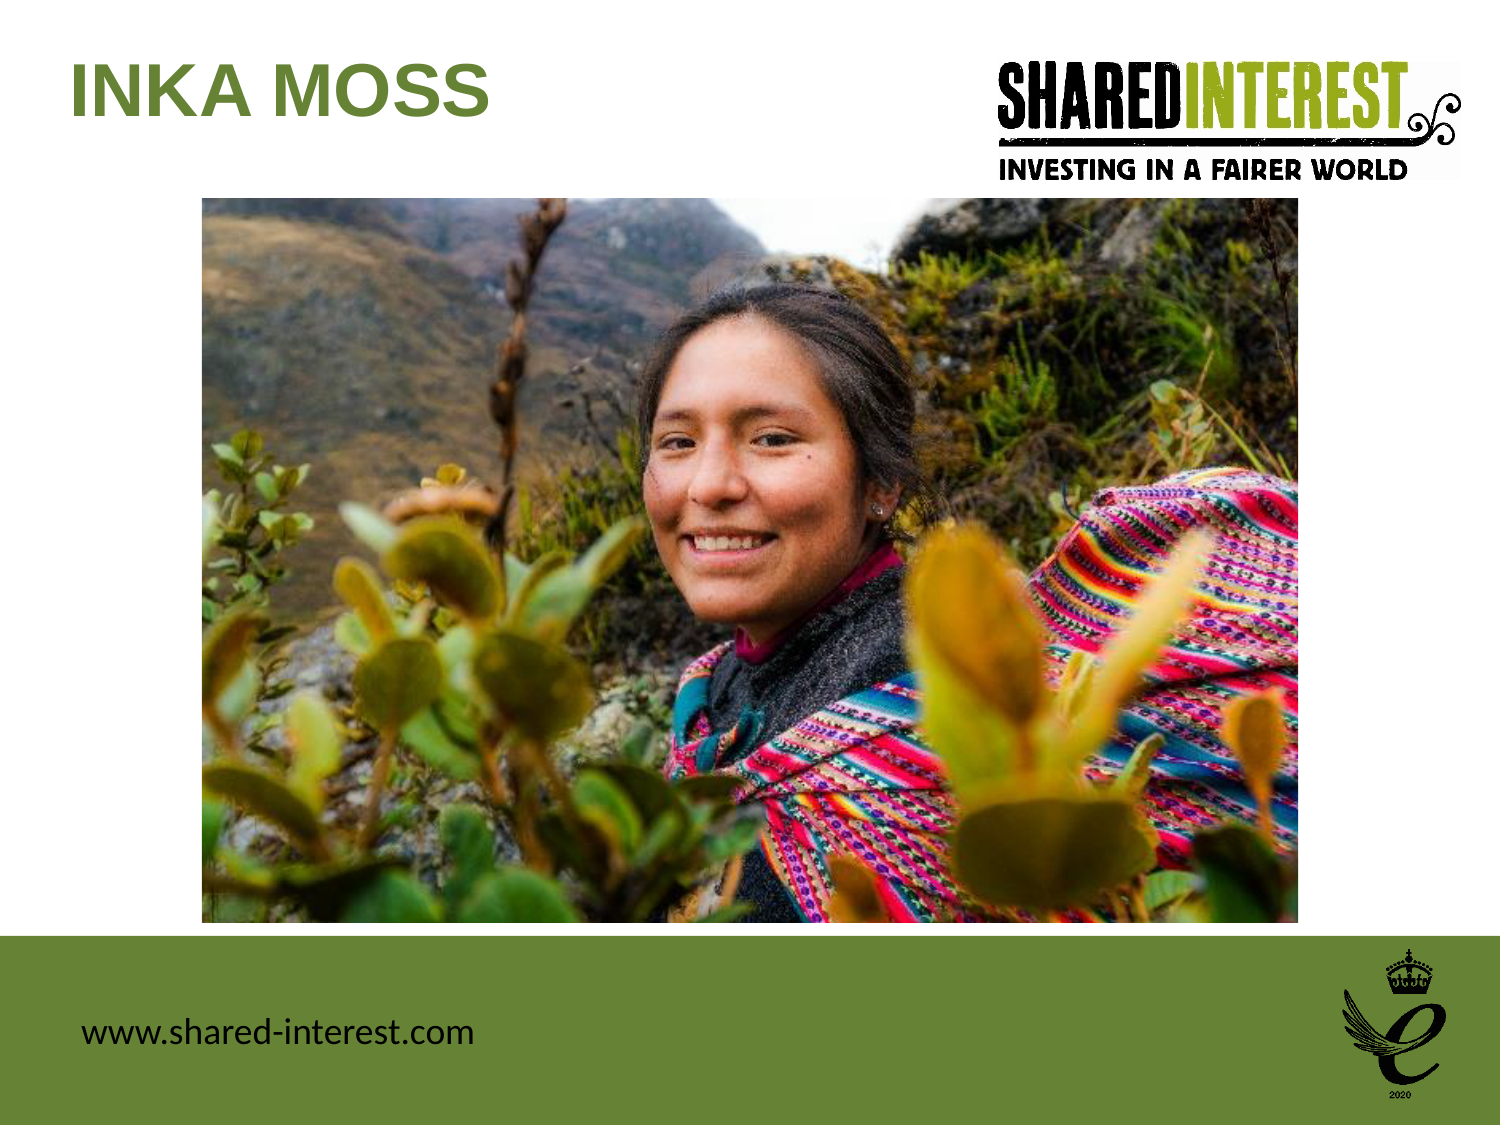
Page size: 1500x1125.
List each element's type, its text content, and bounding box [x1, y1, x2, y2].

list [201, 198, 1299, 924]
picture [1337, 946, 1462, 1125]
picture [997, 61, 1462, 180]
text_box www.shared-interest.com [29, 1000, 491, 1060]
text_box INKA MOSS [55, 34, 508, 140]
text_box [0, 934, 1500, 1125]
